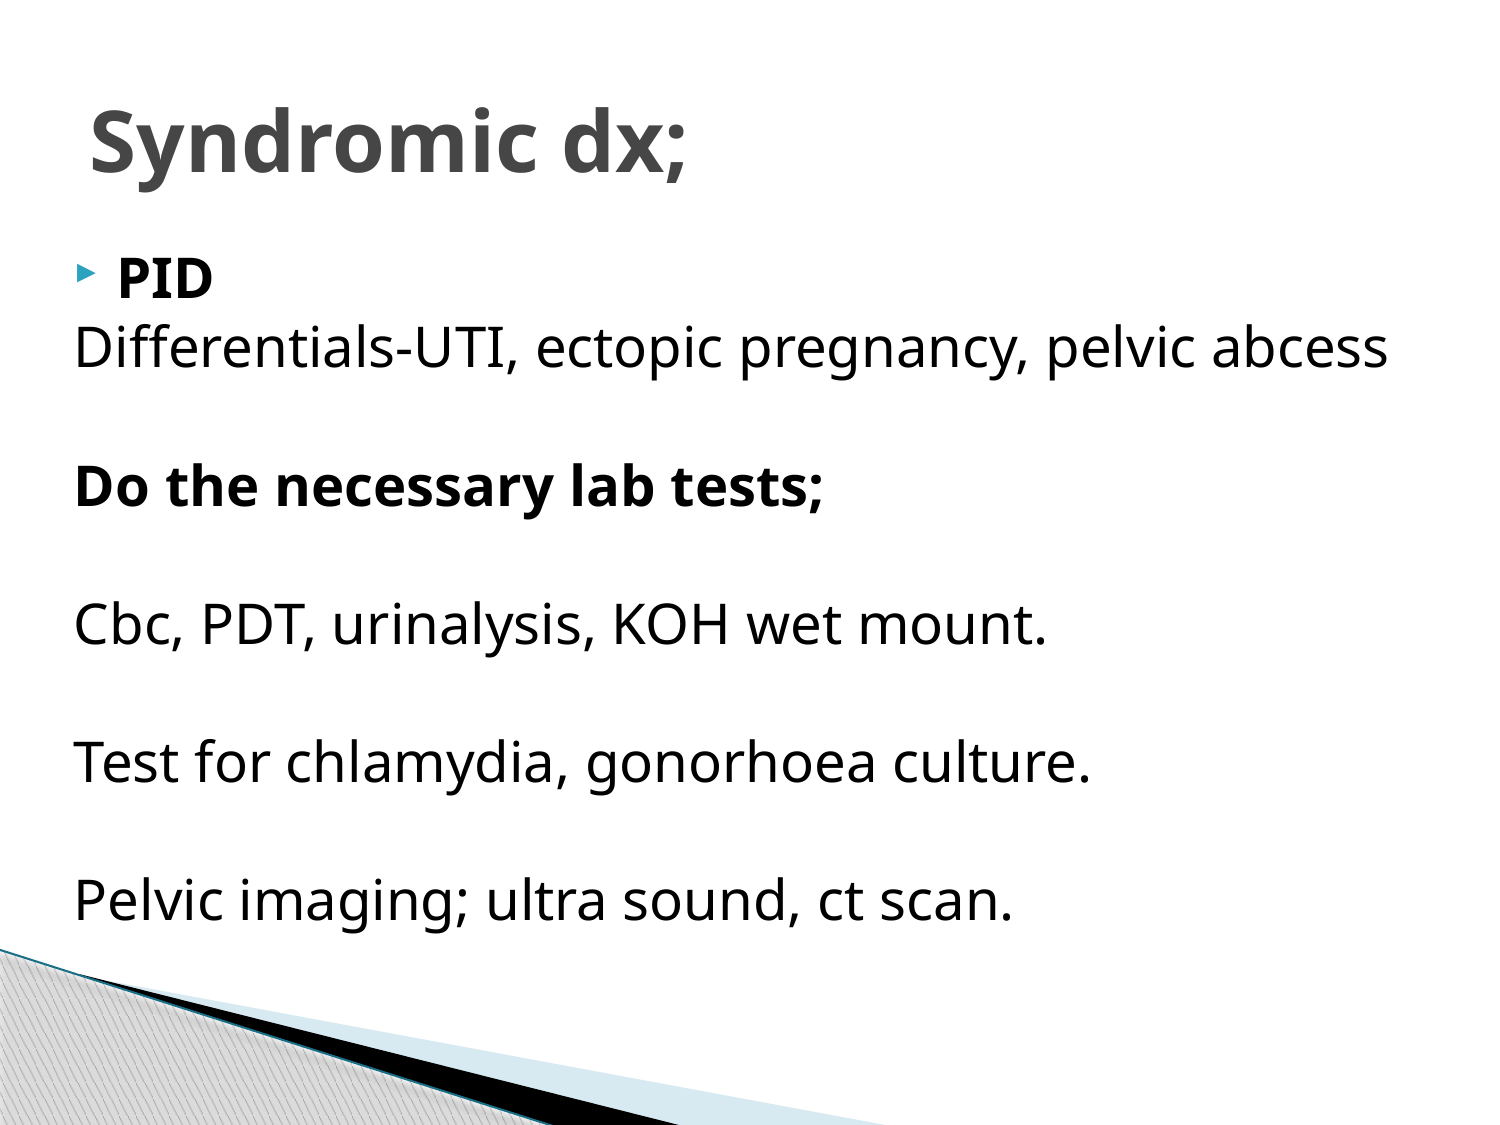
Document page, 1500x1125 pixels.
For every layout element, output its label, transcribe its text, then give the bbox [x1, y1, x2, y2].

list PID Differentials-UTI, ectopic pregnancy, pelvic abcess Do the necessary lab tests; Cbc, PDT, urinalysis, KOH wet mount. Test for chlamydia, gonorhoea culture. Pelvic imaging; ultra sound, ct scan. [41, 243, 1425, 1071]
title Syndromic dx; [75, 45, 1425, 233]
